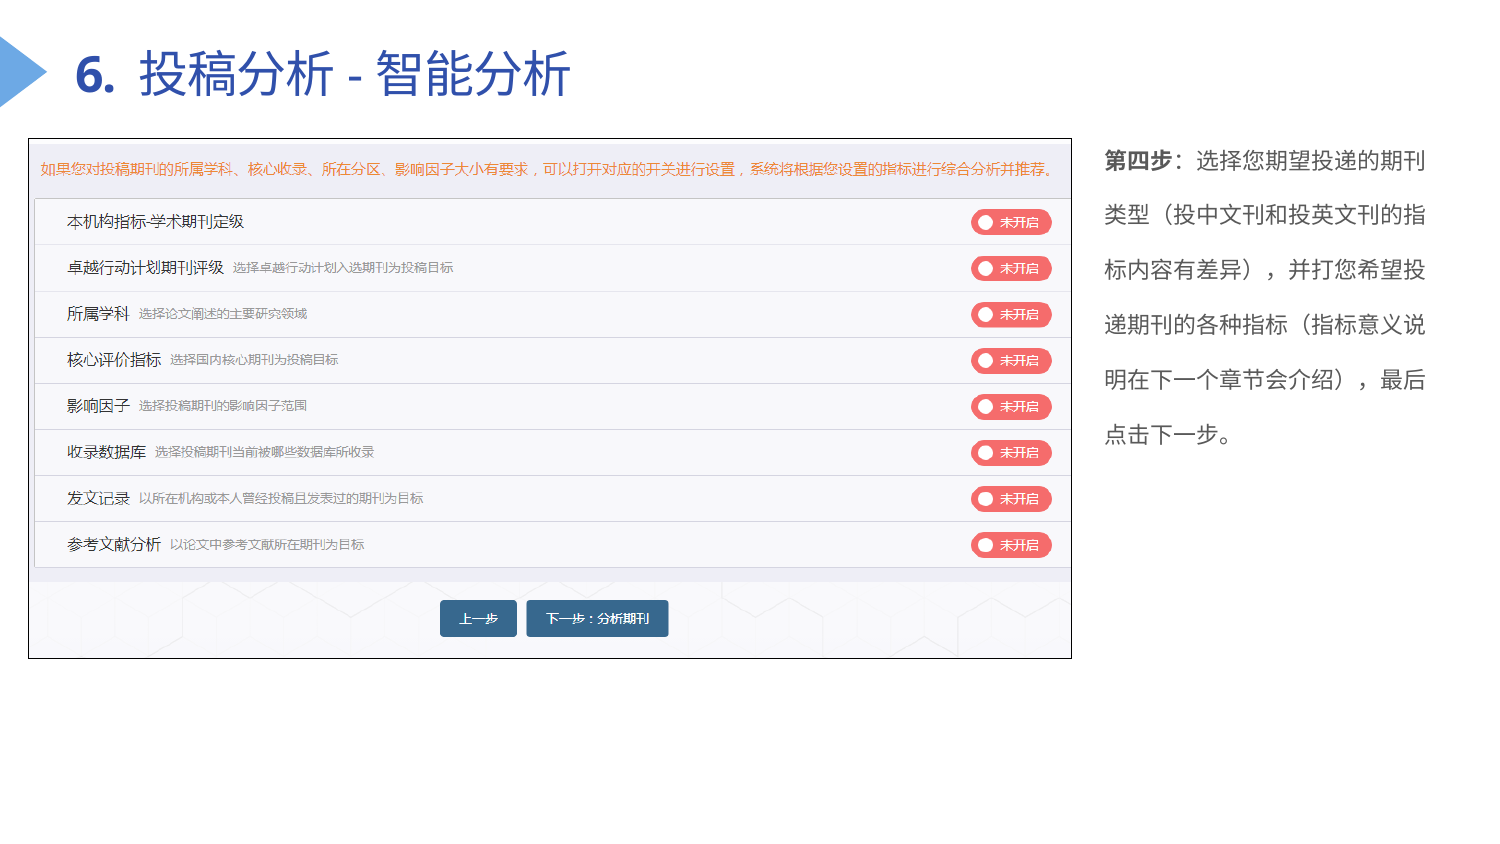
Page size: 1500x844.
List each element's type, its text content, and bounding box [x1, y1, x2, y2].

text_box 第四步：选择您期望投递的期刊类型（投中文刊和投英文刊的指标内容有差异），并打您希望投递期刊的各种指标（指标意义说明在下一个章节会介绍），最后点击下一步。 [1090, 111, 1448, 456]
picture [28, 138, 1072, 659]
text_box [0, 35, 49, 109]
text_box 投稿分析-智能分析 [123, 35, 604, 110]
text_box 6. [60, 35, 123, 110]
